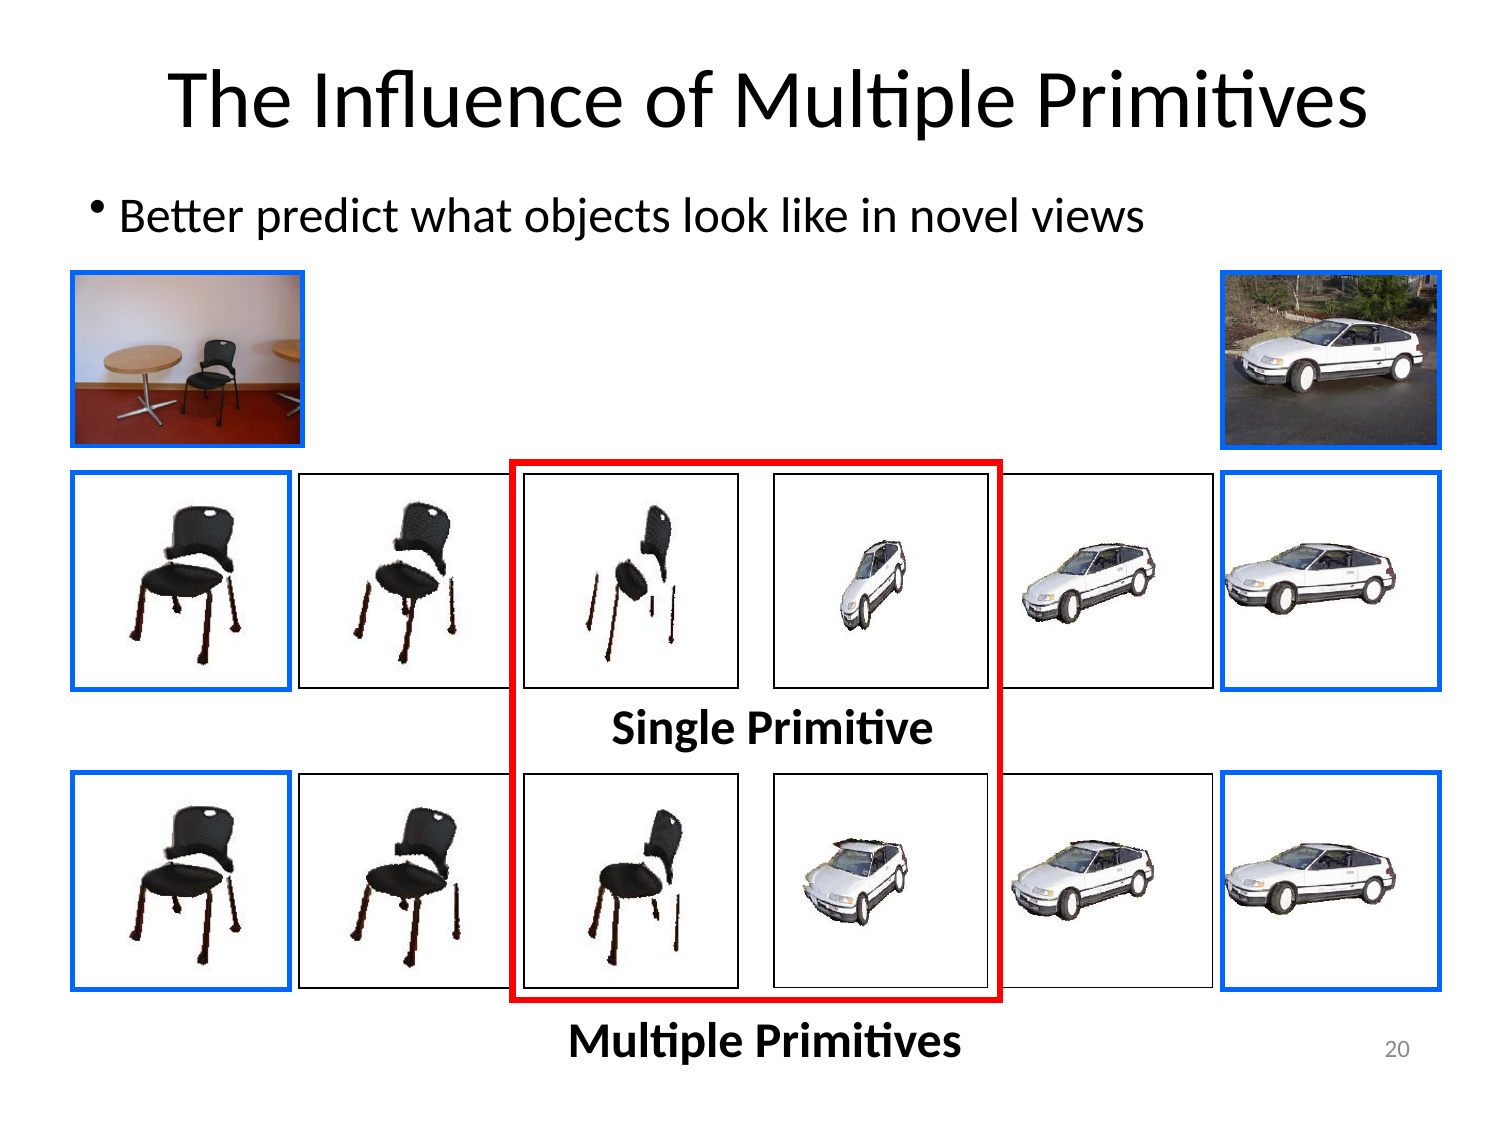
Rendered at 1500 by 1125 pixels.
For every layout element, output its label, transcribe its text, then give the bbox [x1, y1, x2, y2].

picture [74, 474, 288, 688]
picture [1224, 474, 1438, 688]
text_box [299, 474, 1213, 764]
picture [74, 774, 288, 988]
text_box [299, 774, 1212, 1076]
text_box Better predict what objects look like in novel views [75, 188, 1400, 250]
picture [74, 274, 301, 444]
picture [1224, 774, 1438, 988]
text_box The Influence of Multiple Primitives [0, 0, 1500, 188]
picture [1224, 274, 1438, 446]
text_box [512, 462, 1000, 473]
slide_number 20 [1215, 1017, 1425, 1078]
